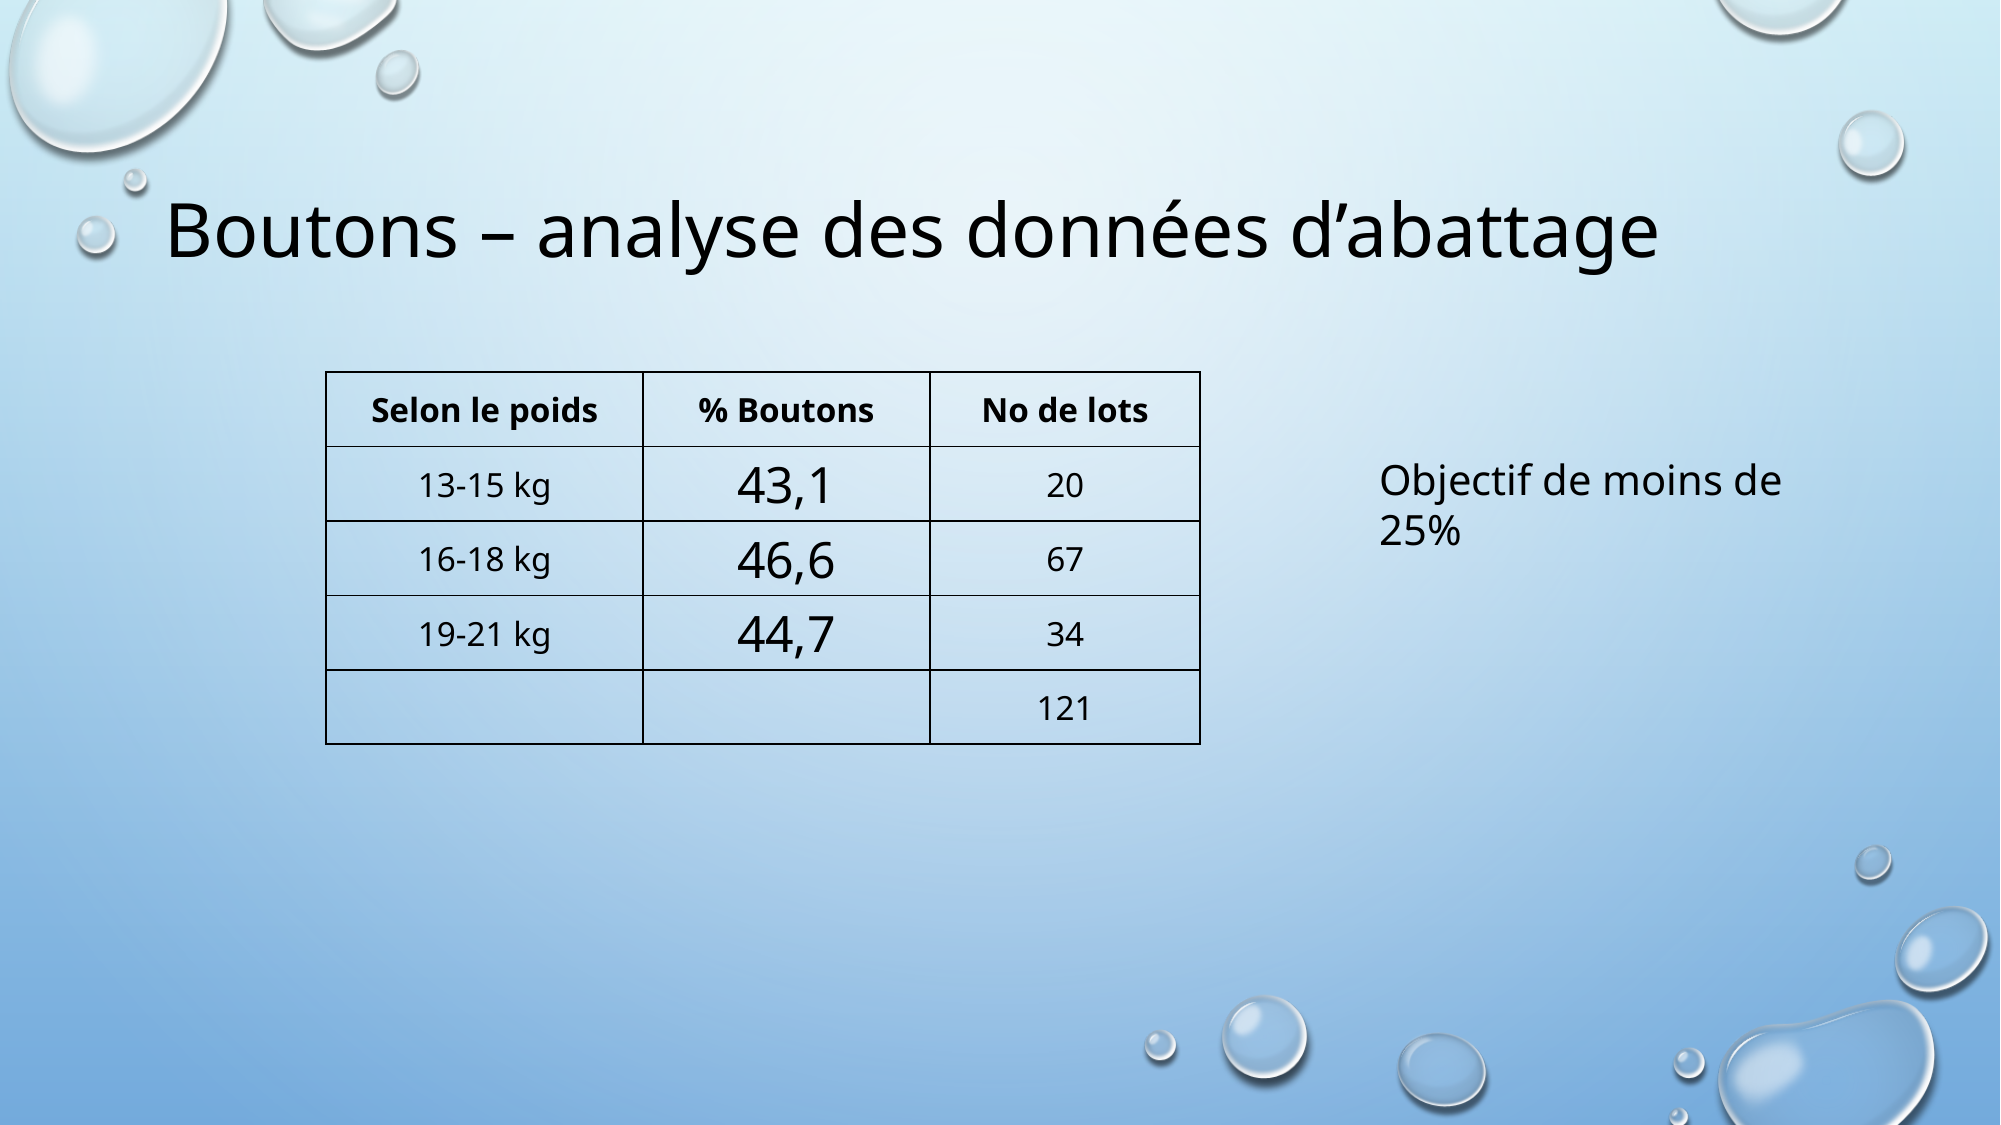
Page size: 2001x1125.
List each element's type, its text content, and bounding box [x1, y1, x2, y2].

title Boutons – analyse des données d’abattage [149, 174, 1851, 372]
table_cell 19-21 kg [327, 596, 642, 669]
text_box Objectif de moins de 25% [1364, 446, 1890, 562]
table_cell 34 [931, 596, 1199, 669]
table_header Selon le poids [327, 373, 642, 446]
table_cell 67 [931, 522, 1199, 595]
table_cell 44,7 [644, 596, 929, 669]
table_cell 43,1 [644, 447, 929, 520]
table_cell 13-15 kg [327, 447, 642, 520]
table_header No de lots [931, 373, 1199, 446]
table_cell 20 [931, 447, 1199, 520]
table_header % Boutons [644, 373, 929, 446]
table_cell 46,6 [644, 522, 929, 595]
table_cell [644, 671, 929, 743]
table_cell 16-18 kg [327, 522, 642, 595]
table_cell [327, 671, 642, 743]
picture [0, 0, 2000, 1125]
table_cell 121 [931, 671, 1199, 743]
